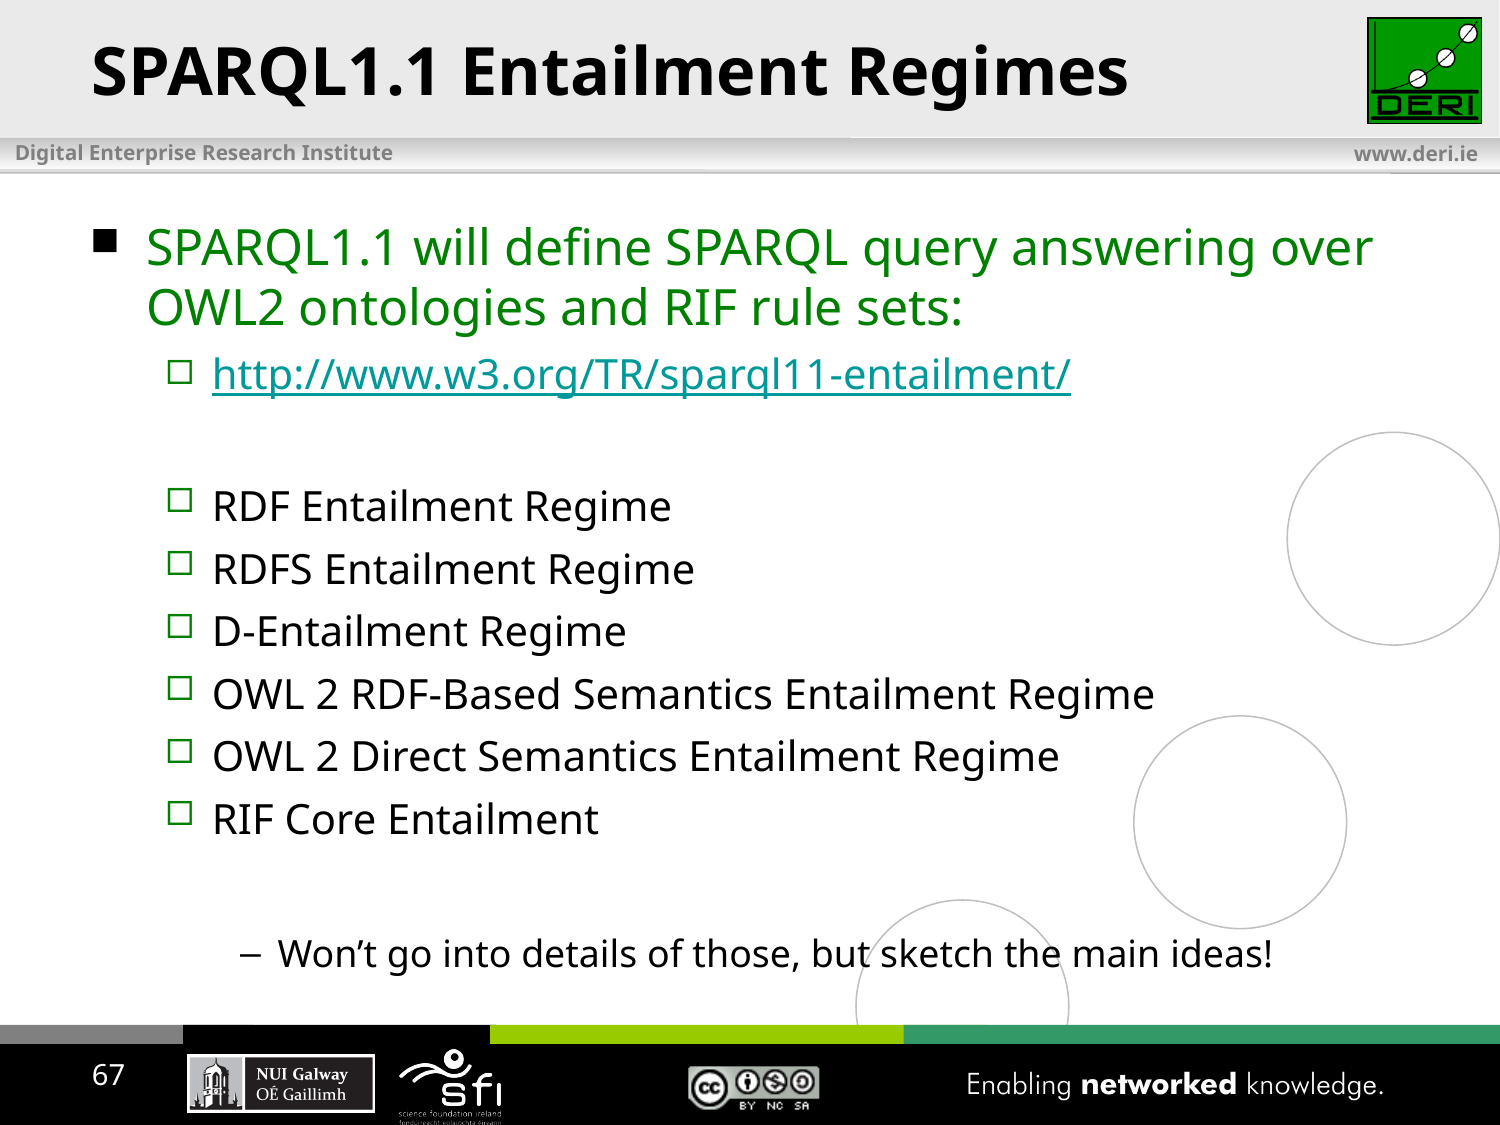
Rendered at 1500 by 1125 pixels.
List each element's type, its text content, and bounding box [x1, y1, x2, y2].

title SPARQL1.1 Entailment Regimes [76, 0, 1353, 138]
picture [962, 1044, 1388, 1125]
picture [1367, 17, 1482, 124]
text_box 67 [76, 1048, 427, 1108]
picture [687, 1065, 821, 1113]
picture [187, 1108, 375, 1113]
picture [399, 1049, 501, 1125]
list SPARQL1.1 will define SPARQL query answering over OWL2 ontologies and RIF rule sets: http://www.w3.org/TR/sparql11-entailment/ RDF Entailment Regime RDFS Entailment Regime D-Entailment Regime OWL 2 RDF-Based Semantics Entailment Regime OWL 2 Direct Semantics Entailment Regime RIF Core Entailment Won’t go into details of those, but sketch the main ideas! [74, 207, 1426, 976]
